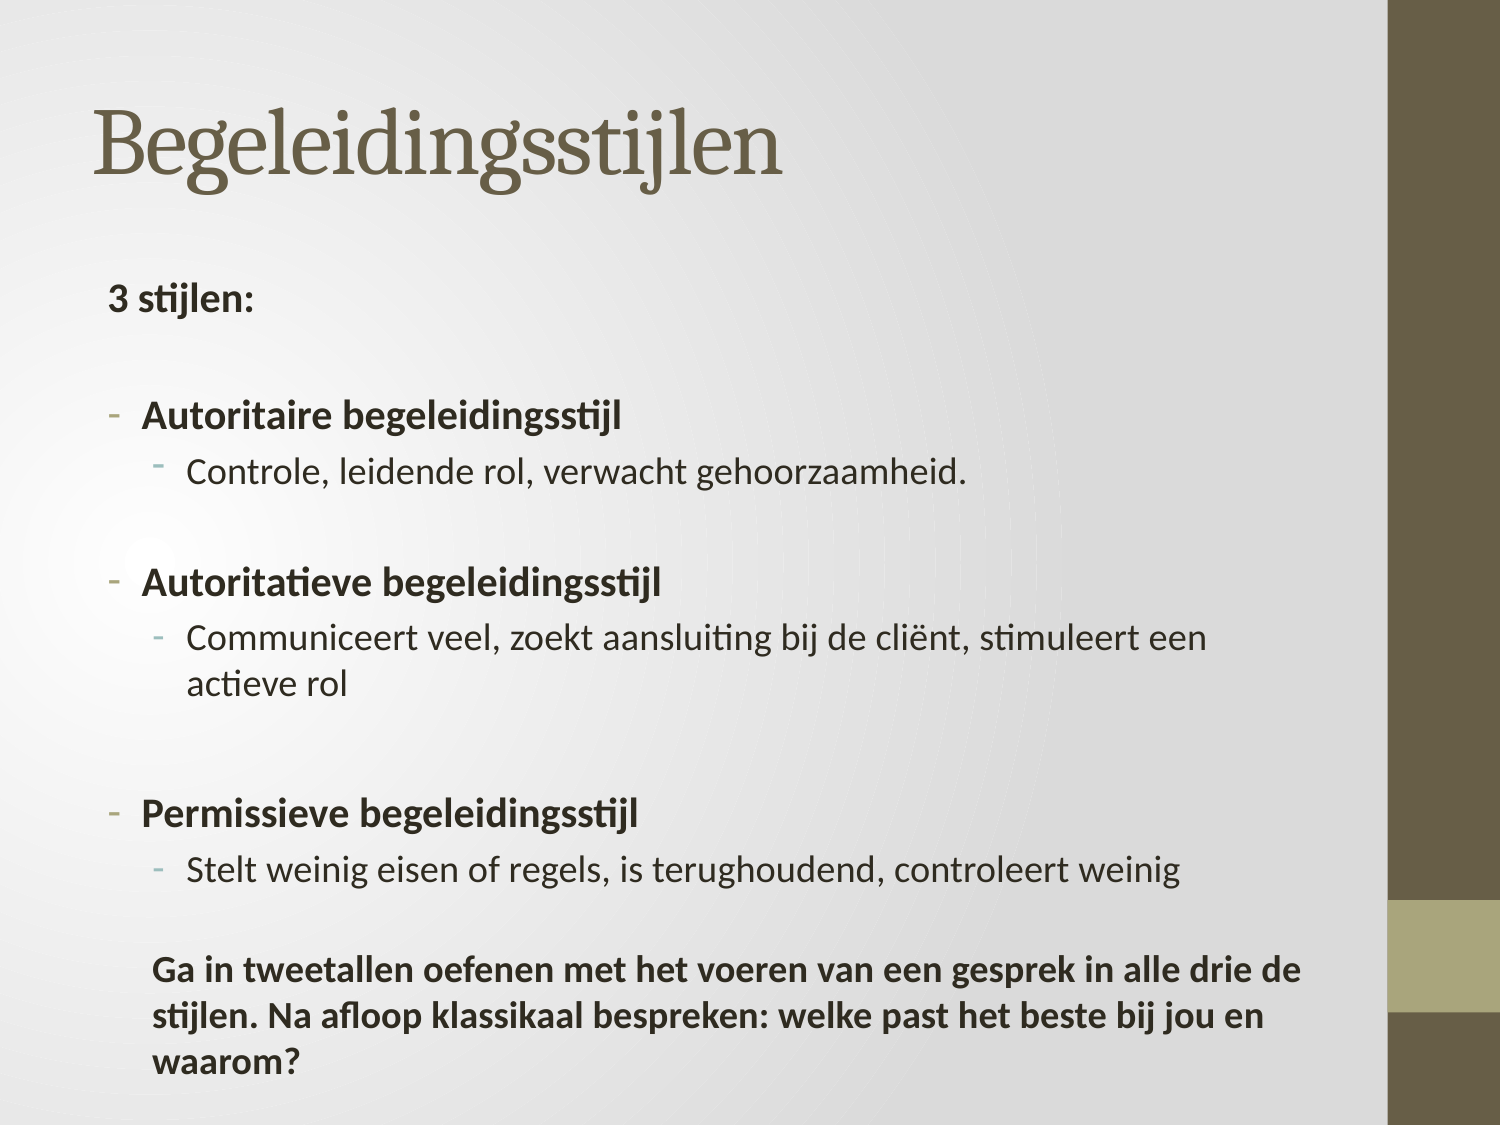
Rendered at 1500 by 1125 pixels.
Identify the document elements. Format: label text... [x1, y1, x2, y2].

title Begeleidingsstijlen [76, 42, 1327, 231]
list 3 stijlen: Autoritaire begeleidingsstijl Controle, leidende rol, verwacht gehoorzaamheid. Autoritatieve begeleidingsstijl Communiceert veel, zoekt aansluiting bij de cliënt, stimuleert een actieve rol Permissieve begeleidingsstijl Stelt weinig eisen of regels, is terughoudend, controleert weinig Ga in tweetallen oefenen met het voeren van een gesprek in alle drie de stijlen. Na afloop klassikaal bespreken: welke past het beste bij jou en waarom? [75, 262, 1325, 1094]
